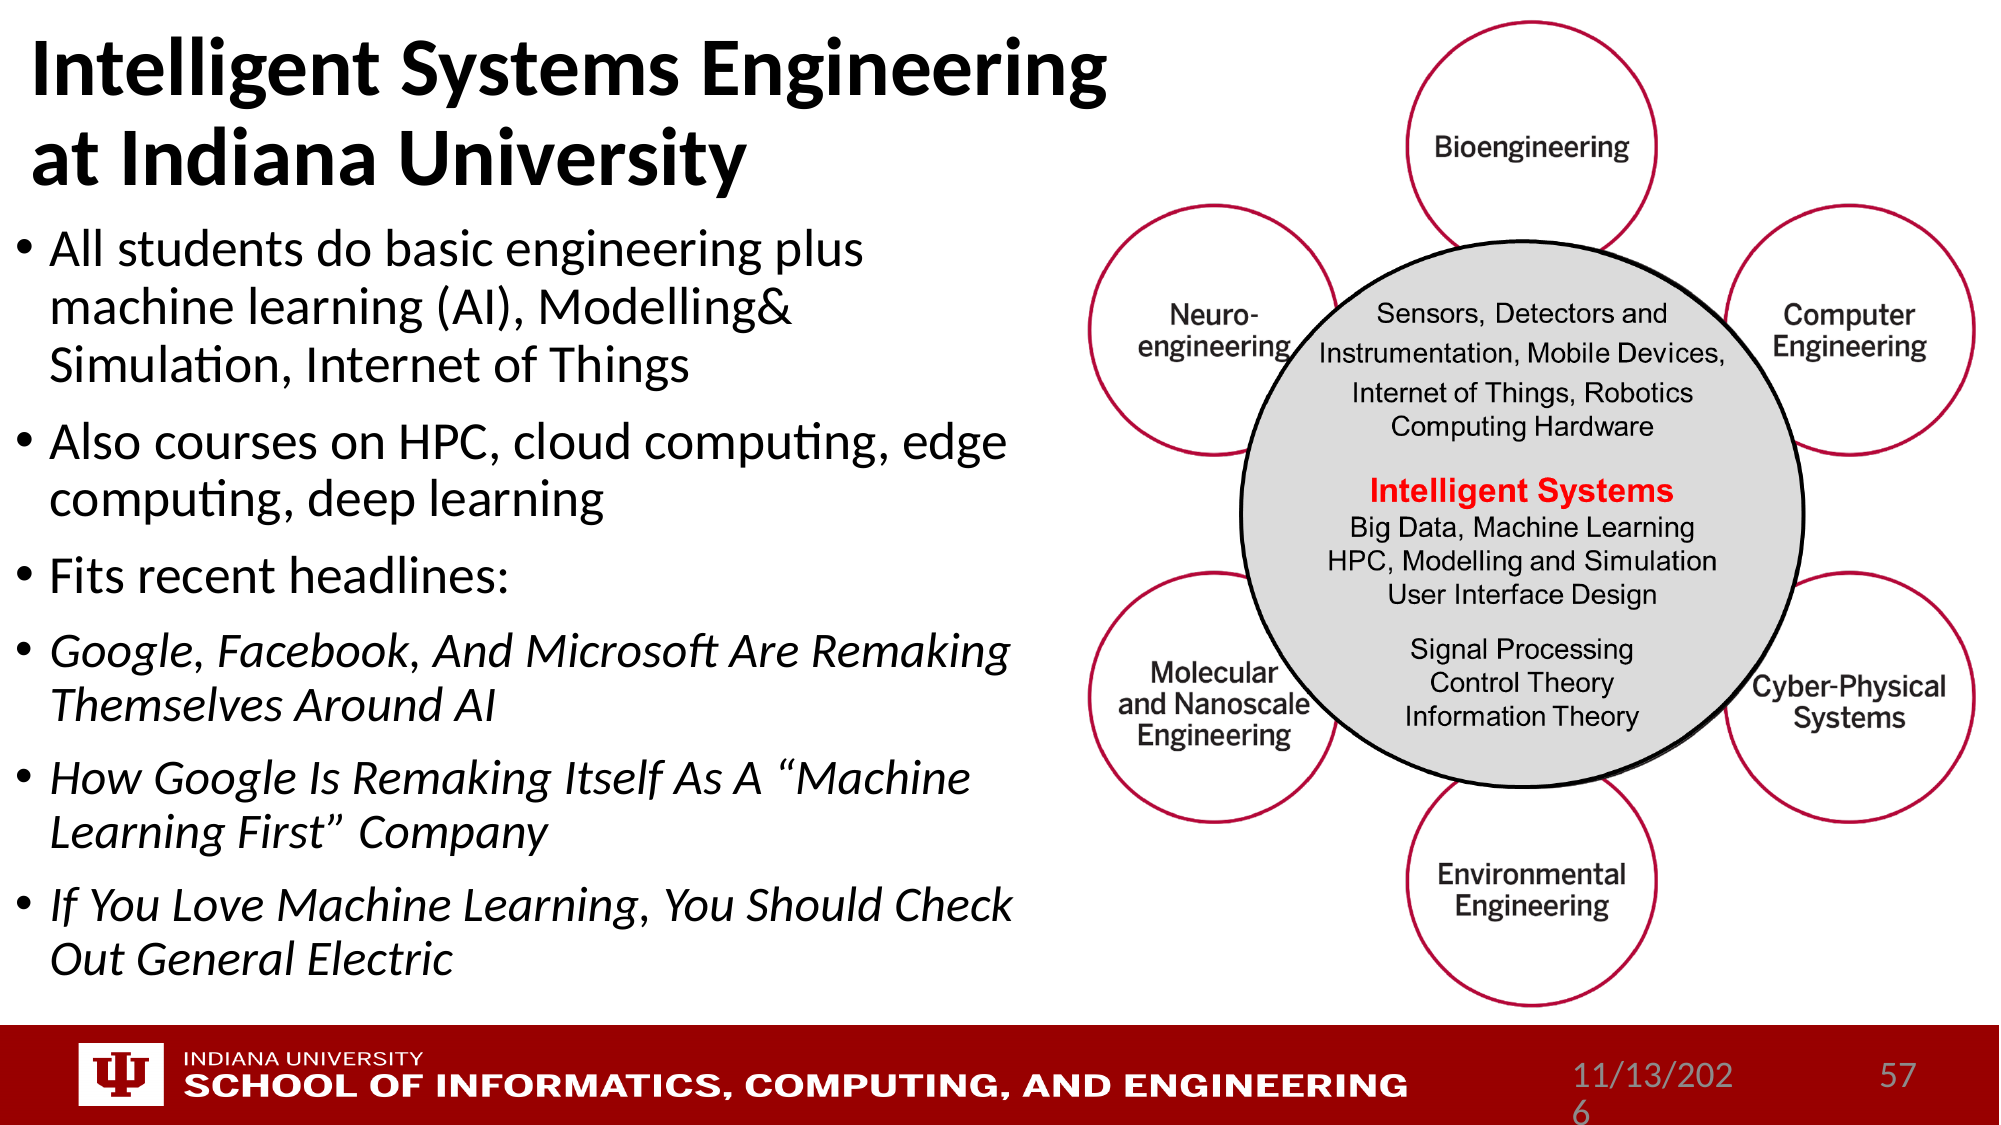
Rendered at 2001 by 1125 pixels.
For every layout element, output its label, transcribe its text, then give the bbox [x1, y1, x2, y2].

picture [1063, 13, 2000, 1014]
list All students do basic engineering plus machine learning (AI), Modelling& Simulation, Internet of Things Also courses on HPC, cloud computing, edge computing, deep learning Fits recent headlines: Google, Facebook, And Microsoft Are Remaking Themselves Around AI How Google Is Remaking Itself As A “Machine Learning First” Company If You Love Machine Learning, You Should Check Out General Electric [0, 212, 1043, 998]
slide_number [1556, 1042, 1754, 1103]
slide_number 57 [1754, 1042, 1932, 1103]
picture [0, 1025, 1999, 1125]
title Intelligent Systems Engineering at Indiana University [15, 13, 1063, 213]
